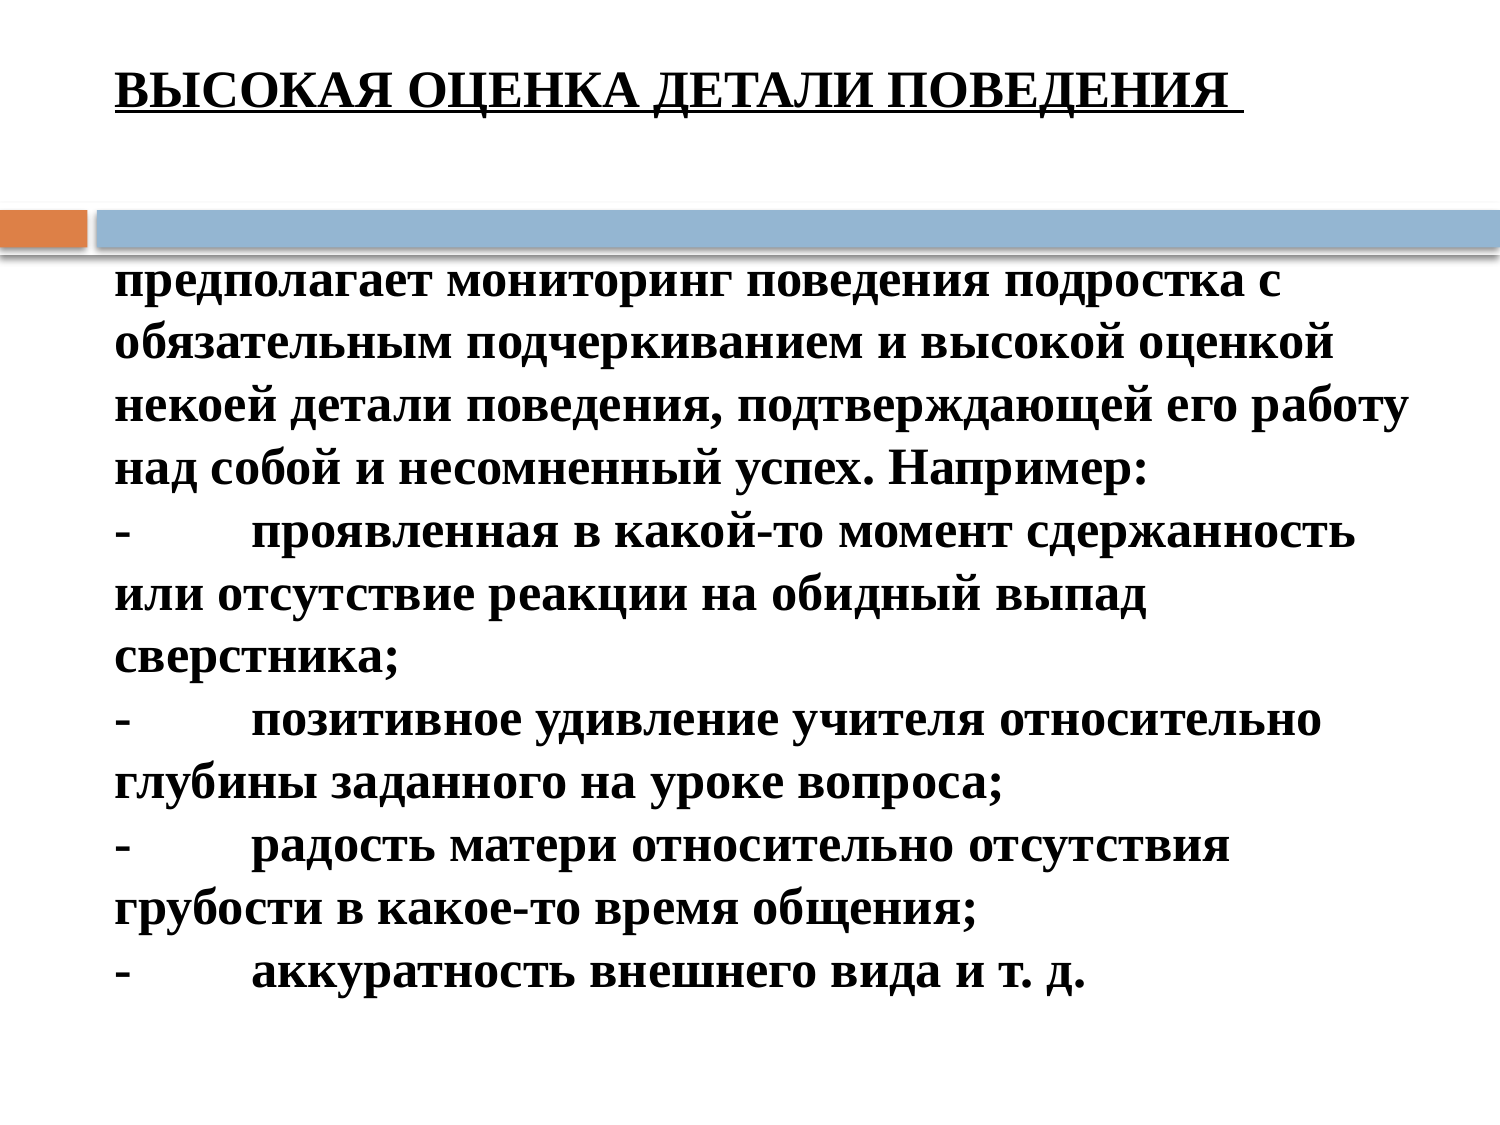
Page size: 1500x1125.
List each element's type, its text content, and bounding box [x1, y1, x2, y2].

title ВЫСОКАЯ ОЦЕНКА ДЕТАЛИ ПОВЕДЕНИЯ предполагает мониторинг поведения подростка с обязательным подчеркиванием и высокой оценкой некоей детали поведения, подтверждающей его работу над собой и несомненный успех. Например: - проявленная в какой-то момент сдержанность или отсутствие реакции на обидный выпад сверстника; - позитивное удивление учителя относительно глубины заданного на уроке вопроса; - радость матери относительно отсутствия грубости в какое-то время общения; - аккуратность внешнего вида и т. д. [99, 37, 1438, 1079]
